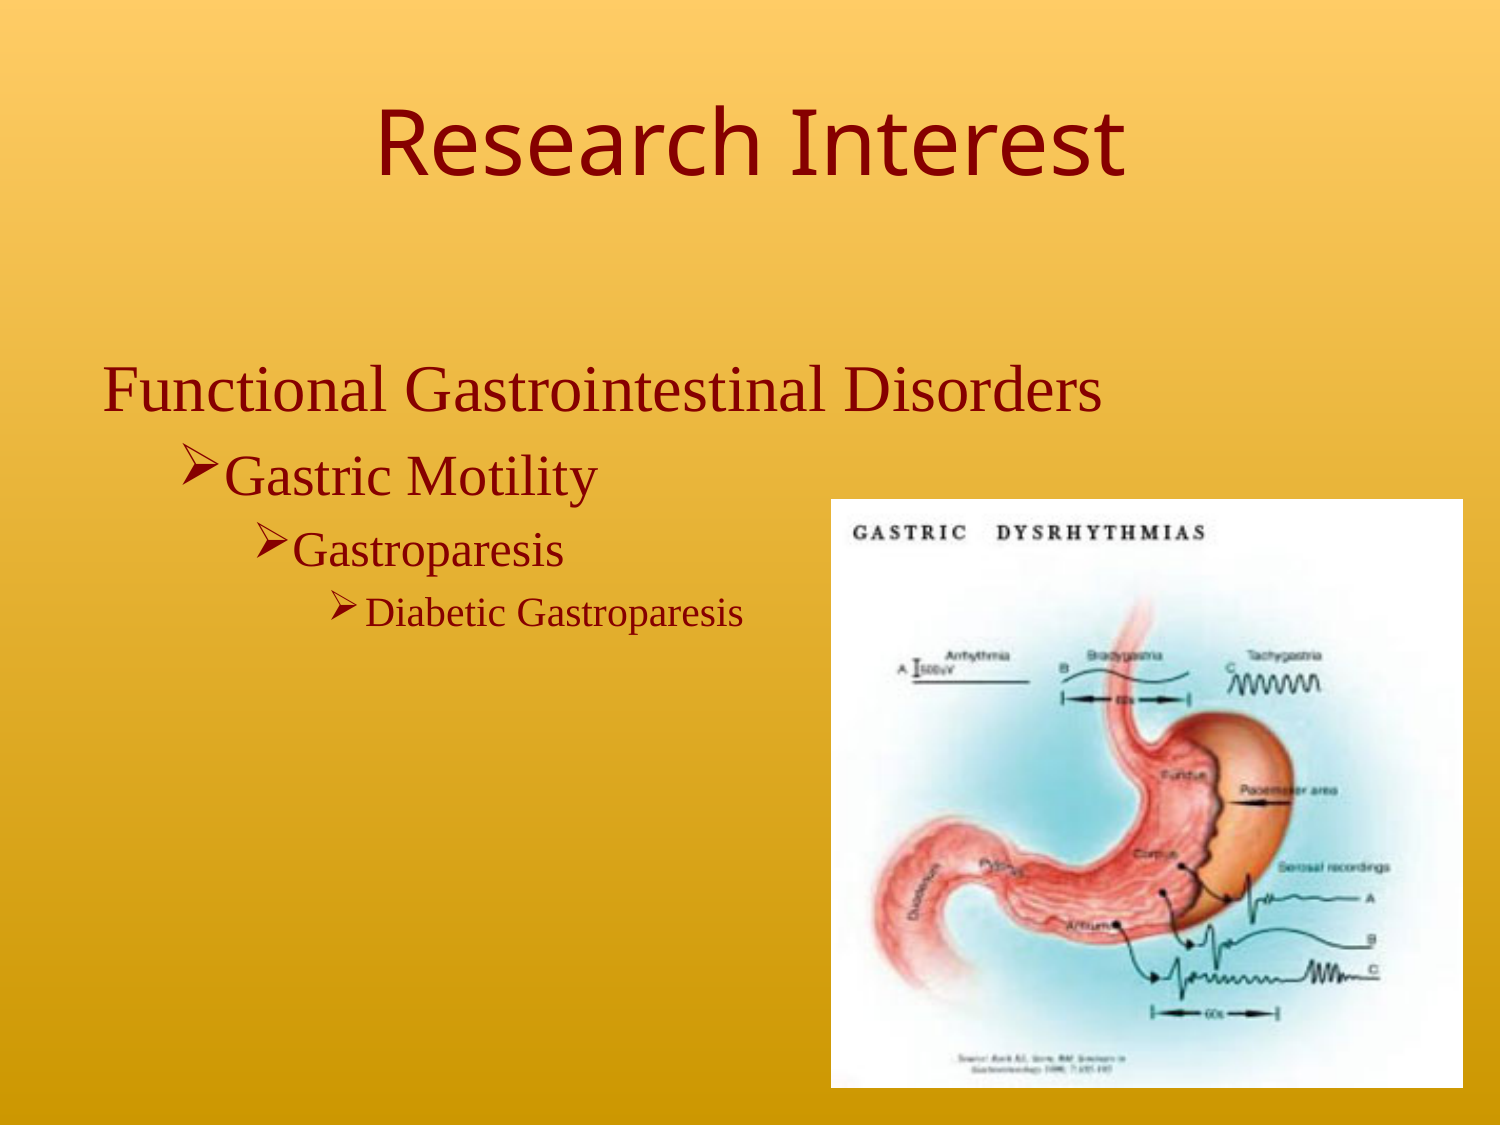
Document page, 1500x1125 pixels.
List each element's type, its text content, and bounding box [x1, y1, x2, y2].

list Functional Gastrointestinal Disorders Gastric Motility Gastroparesis Diabetic Gastroparesis [87, 337, 1438, 788]
title Research Interest [74, 44, 1426, 233]
picture [831, 499, 1463, 1088]
